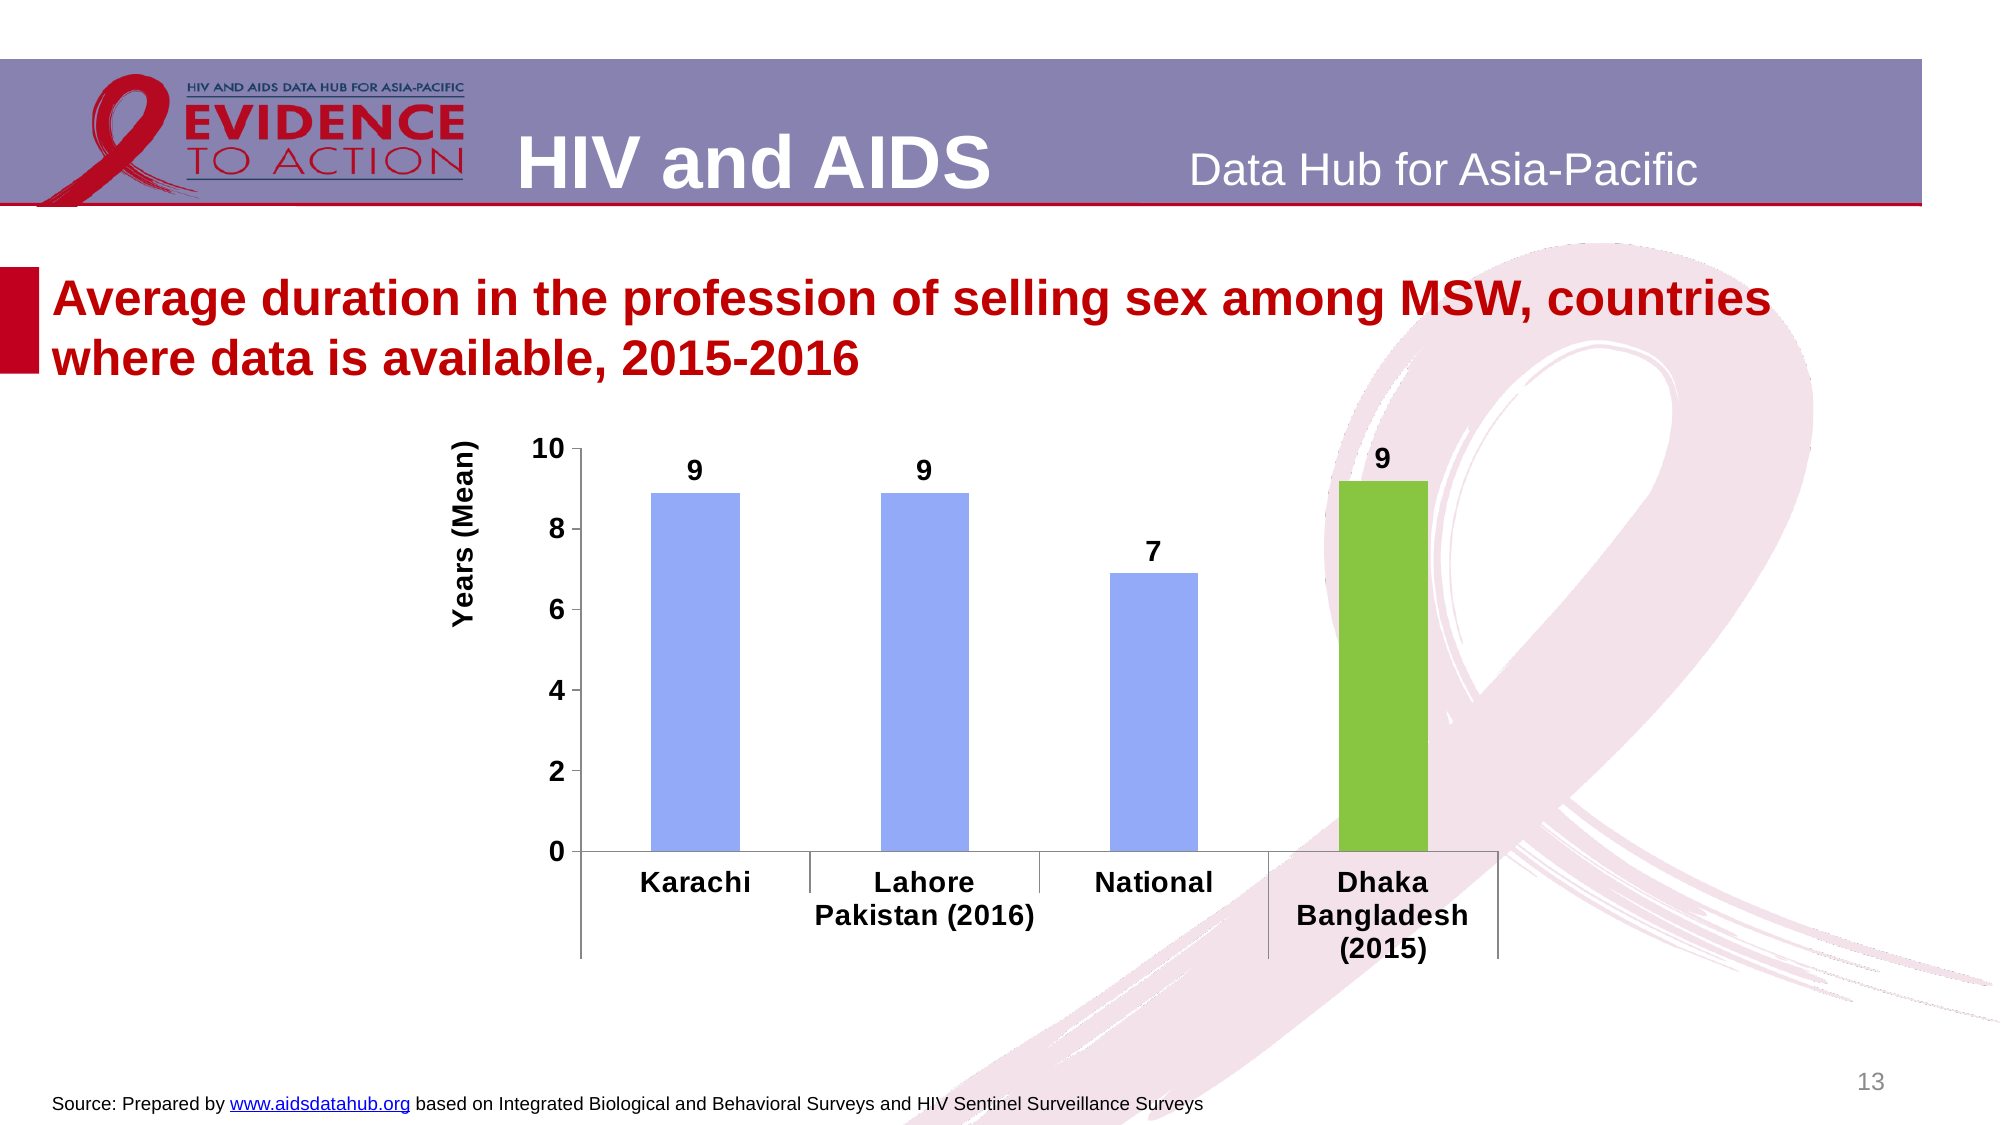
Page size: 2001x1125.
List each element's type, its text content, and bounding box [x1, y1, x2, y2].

slide_number 13 [1781, 1042, 1900, 1103]
text_box Source: Prepared by www.aidsdatahub.org based on Integrated Biological and Behavioral Surveys and HIV Sentinel Surveillance Surveys [37, 1083, 1467, 1122]
chart [432, 420, 1520, 977]
picture [11, 74, 469, 207]
picture [706, 181, 2000, 1125]
title Average duration in the profession of selling sex among MSW, countries where data is available, 2015-2016 [37, 257, 1875, 341]
